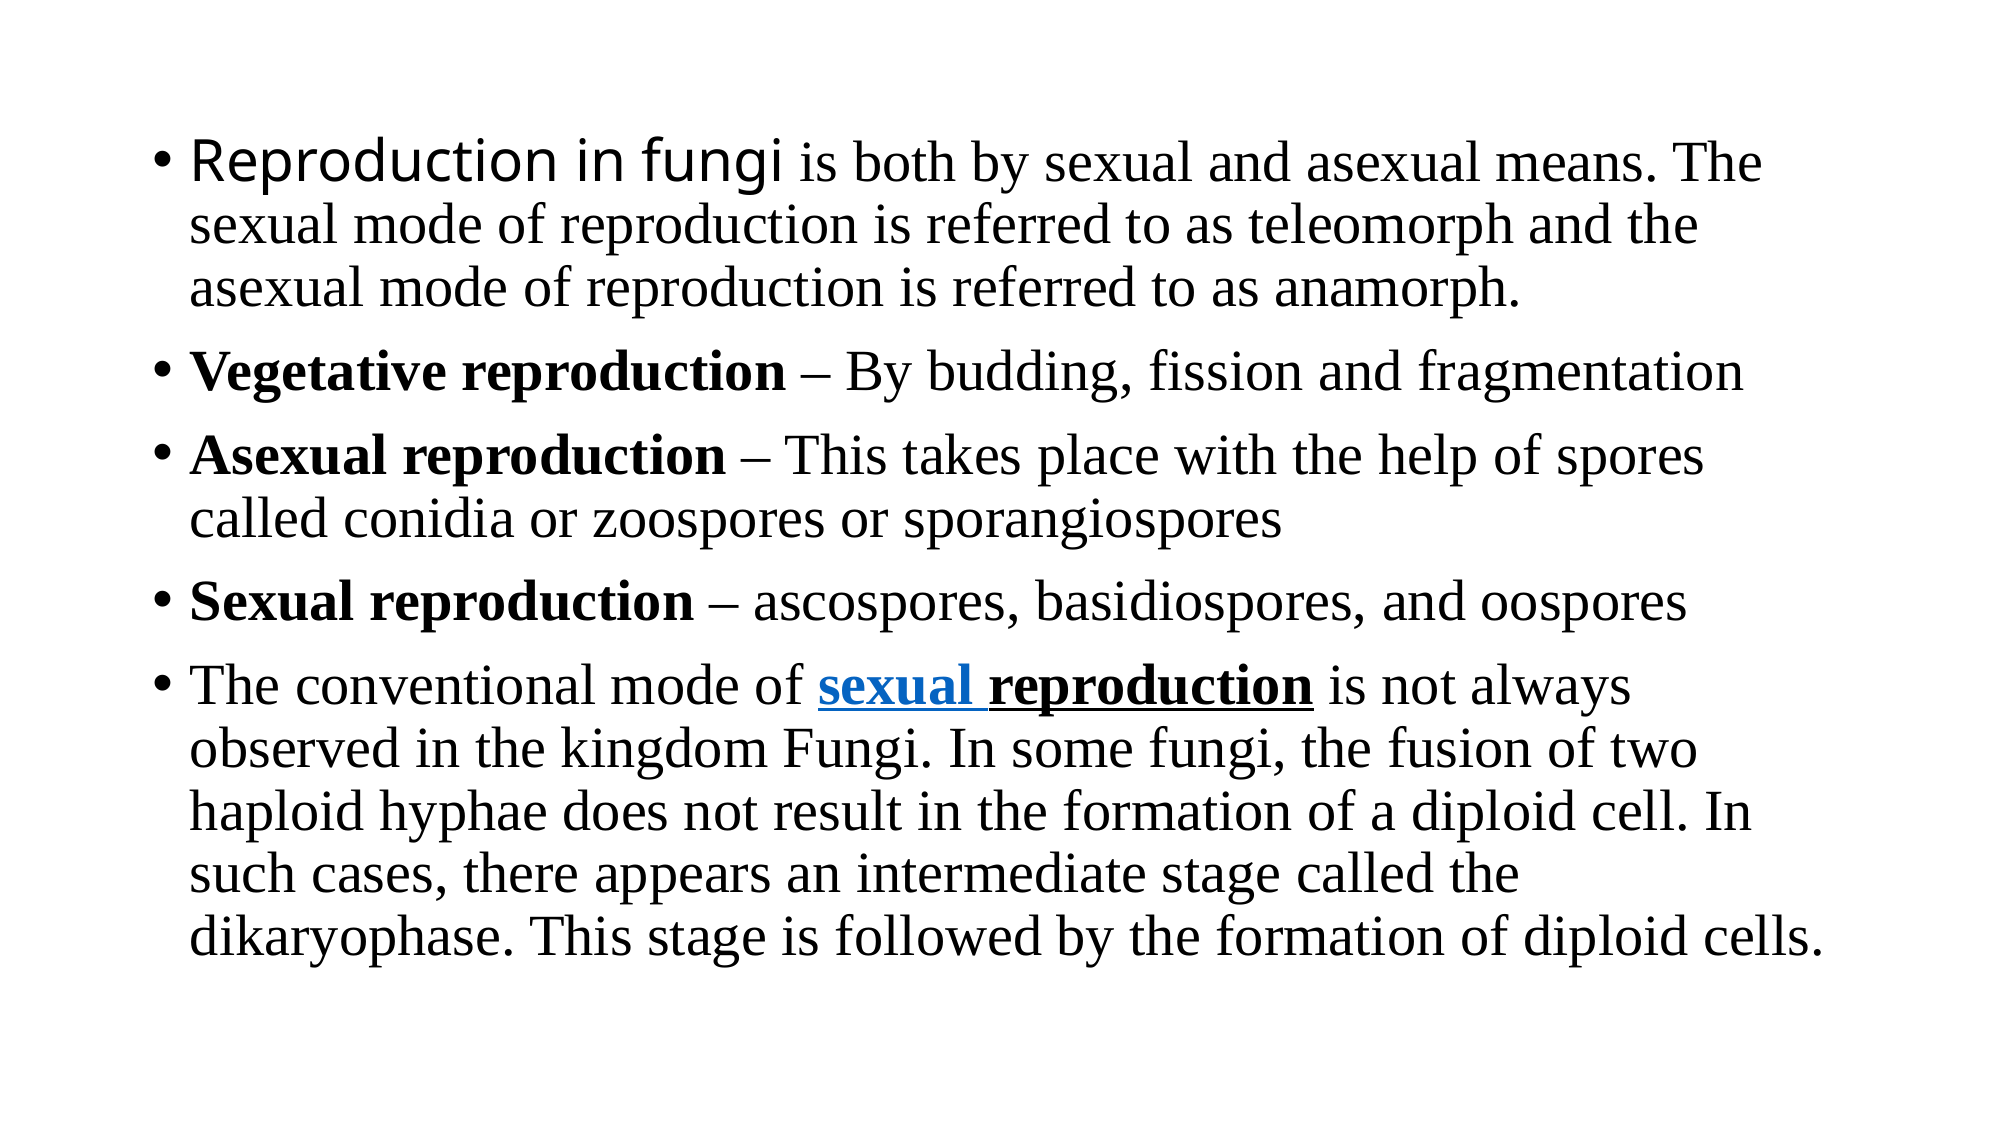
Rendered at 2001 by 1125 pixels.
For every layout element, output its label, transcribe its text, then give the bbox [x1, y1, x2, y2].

list Reproduction in fungi is both by sexual and asexual means. The sexual mode of reproduction is referred to as teleomorph and the asexual mode of reproduction is referred to as anamorph. Vegetative reproduction – By budding, fission and fragmentation Asexual reproduction – This takes place with the help of spores called conidia or zoospores or sporangiospores Sexual reproduction – ascospores, basidiospores, and oospores The conventional mode of sexual reproduction is not always observed in the kingdom Fungi. In some fungi, the fusion of two haploid hyphae does not result in the formation of a diploid cell. In such cases, there appears an intermediate stage called the dikaryophase. This stage is followed by the formation of diploid cells. [137, 123, 1863, 1014]
